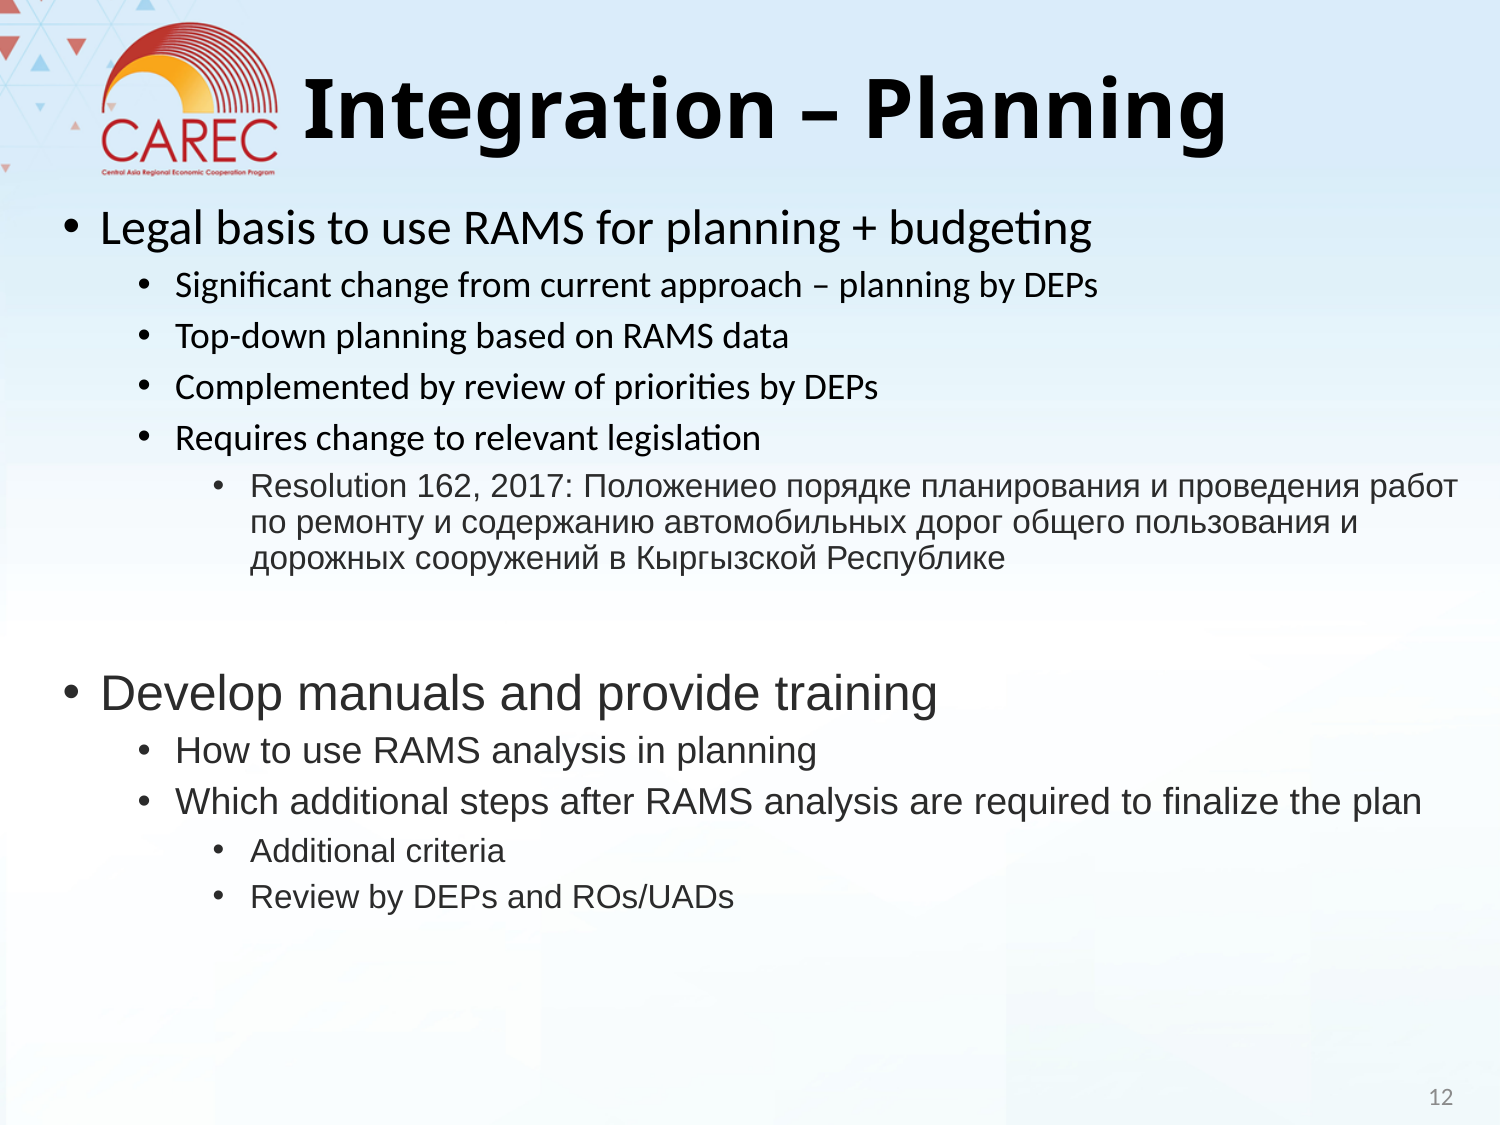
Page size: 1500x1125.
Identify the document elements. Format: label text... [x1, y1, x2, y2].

list Legal basis to use RAMS for planning + budgeting Significant change from current approach – planning by DEPs Top-down planning based on RAMS data Complemented by review of priorities by DEPs Requires change to relevant legislation Resolution 162, 2017: Положениео порядке планирования и проведения работ по ремонту и содержанию автомобильных дорог общего пользования и дорожных сооружений в Кыргызской Республике Develop manuals and provide training How to use RAMS analysis in planning Which additional steps after RAMS analysis are required to finalize the plan Additional criteria Review by DEPs and ROs/UADs [47, 193, 1500, 1053]
slide_number 12 [1381, 1065, 1500, 1125]
title Integration – Planning [288, 59, 1500, 164]
picture [0, 0, 1500, 1125]
